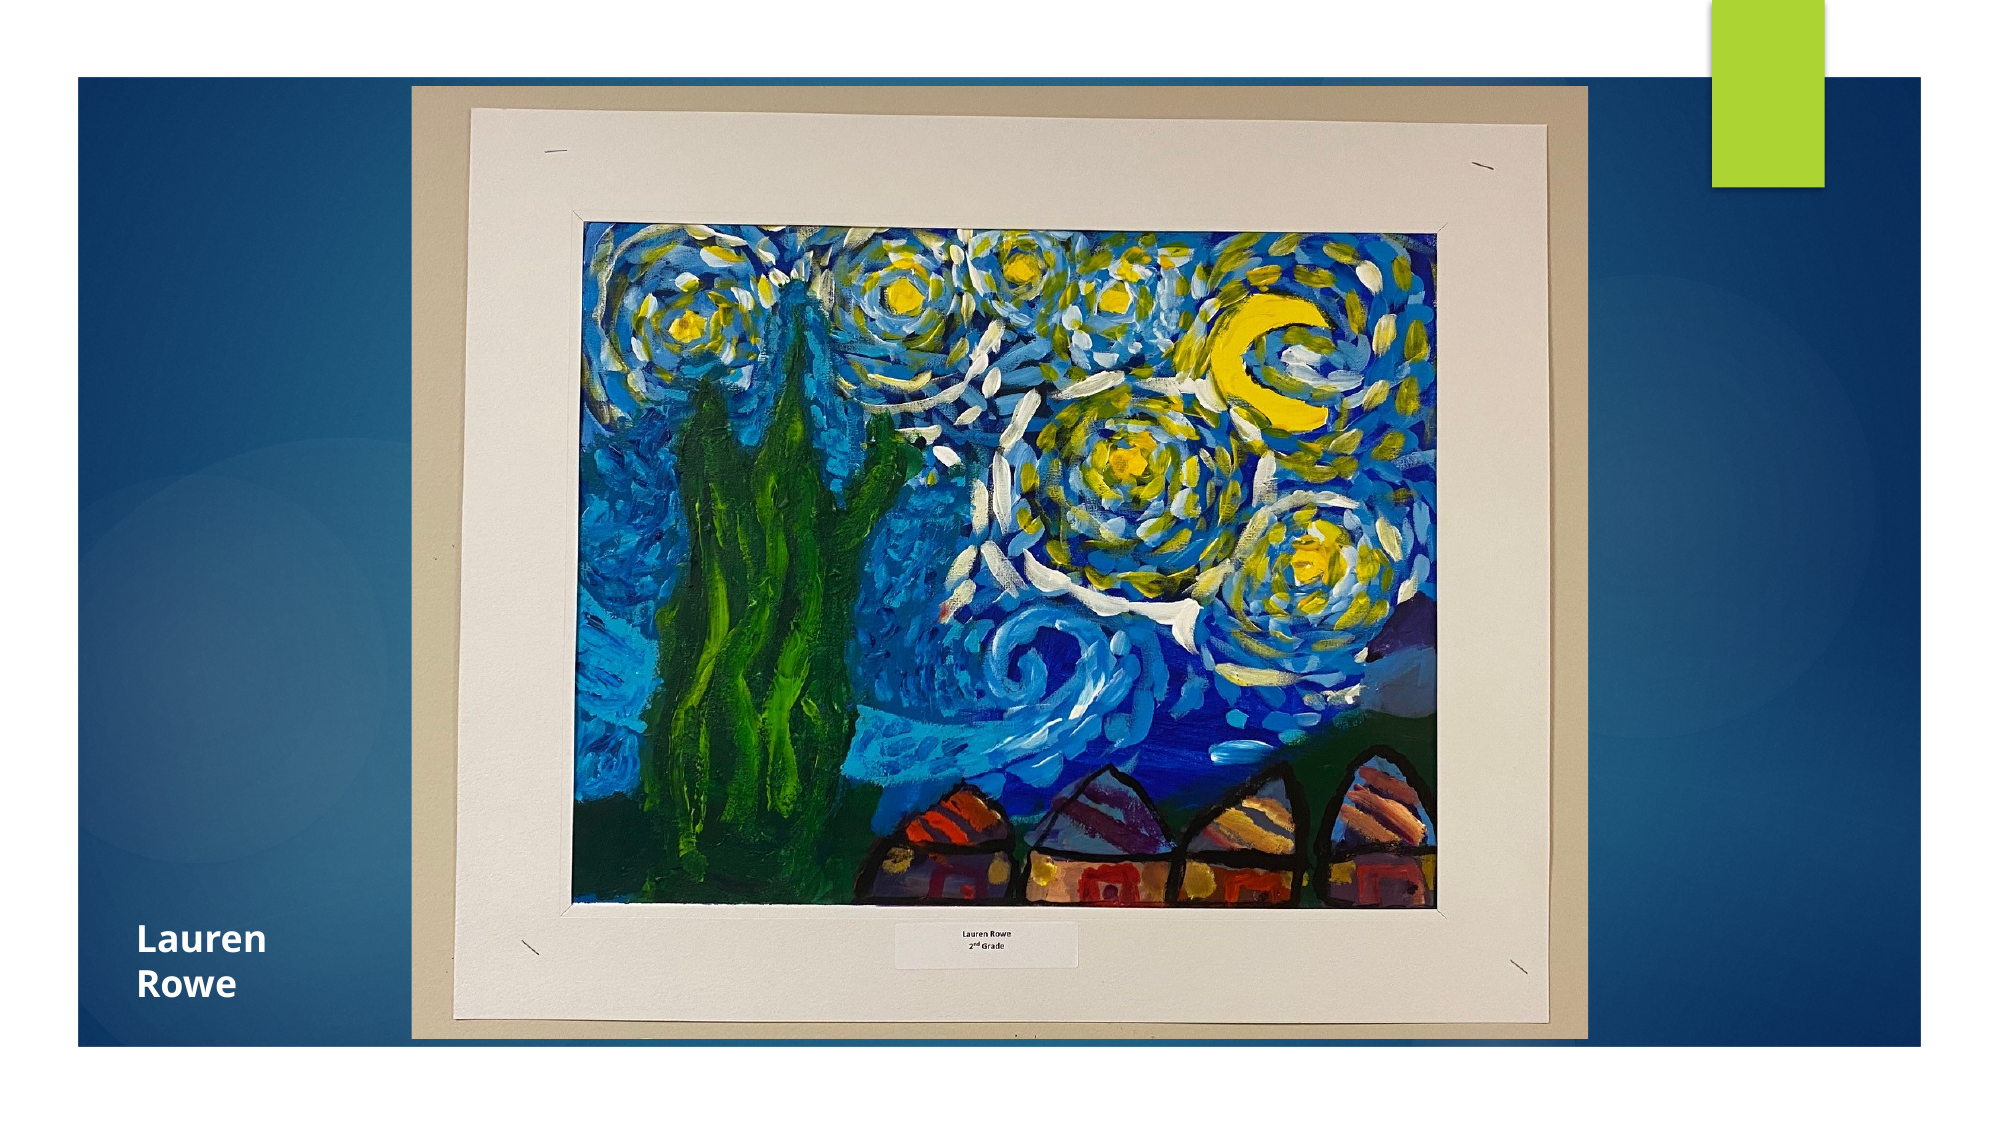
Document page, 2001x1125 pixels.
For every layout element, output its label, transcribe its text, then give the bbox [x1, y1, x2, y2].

text_box Lauren Rowe [121, 907, 350, 1013]
picture [411, 86, 1589, 1039]
